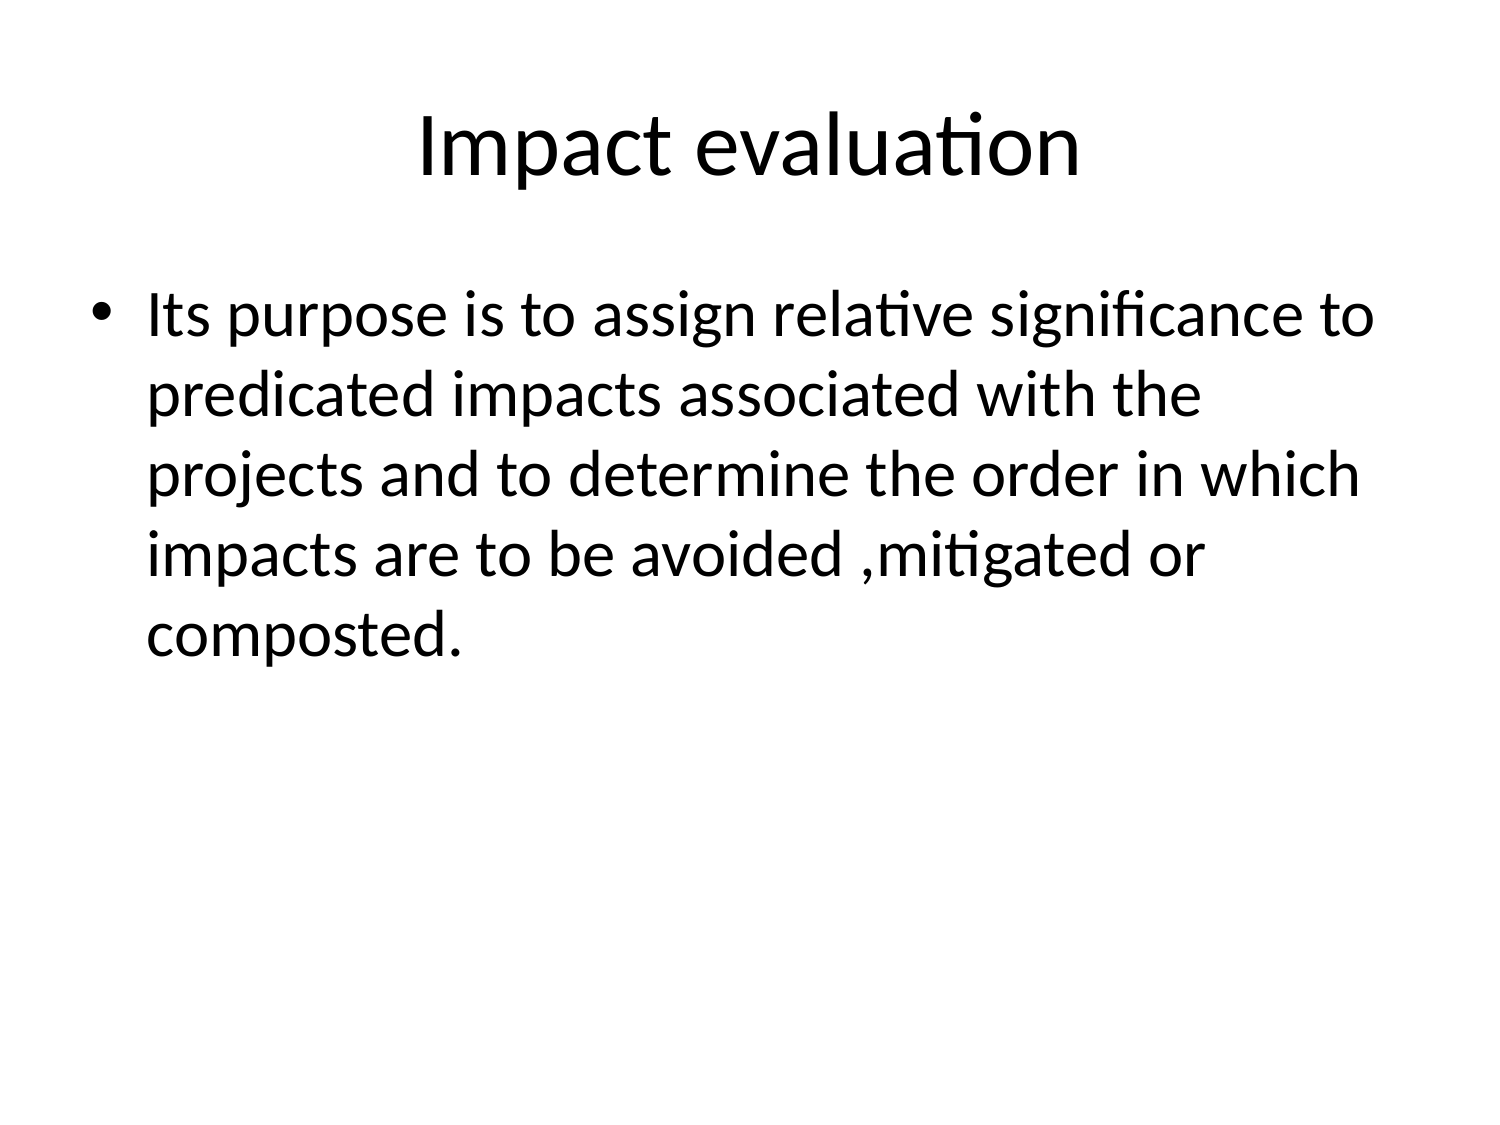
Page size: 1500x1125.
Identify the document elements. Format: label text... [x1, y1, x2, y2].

list Its purpose is to assign relative significance to predicated impacts associated with the projects and to determine the order in which impacts are to be avoided ,mitigated or composted. [75, 262, 1425, 1005]
title Impact evaluation [75, 45, 1425, 233]
